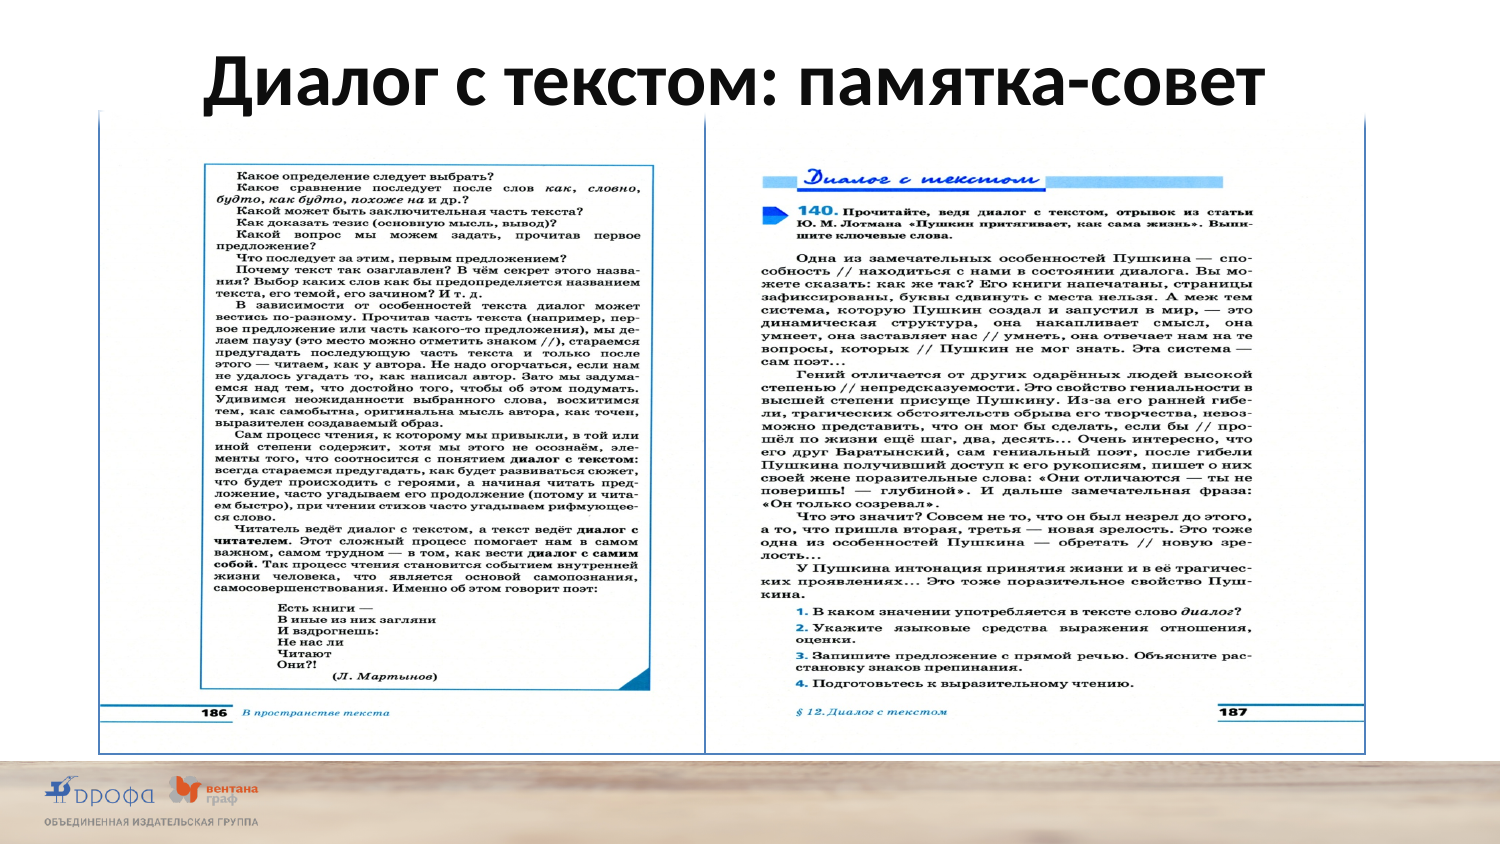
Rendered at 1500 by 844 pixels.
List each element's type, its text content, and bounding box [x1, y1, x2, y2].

picture [0, 761, 1500, 844]
picture [99, 111, 1365, 753]
text_box Диалог с текстом: памятка-совет [105, 39, 1369, 114]
